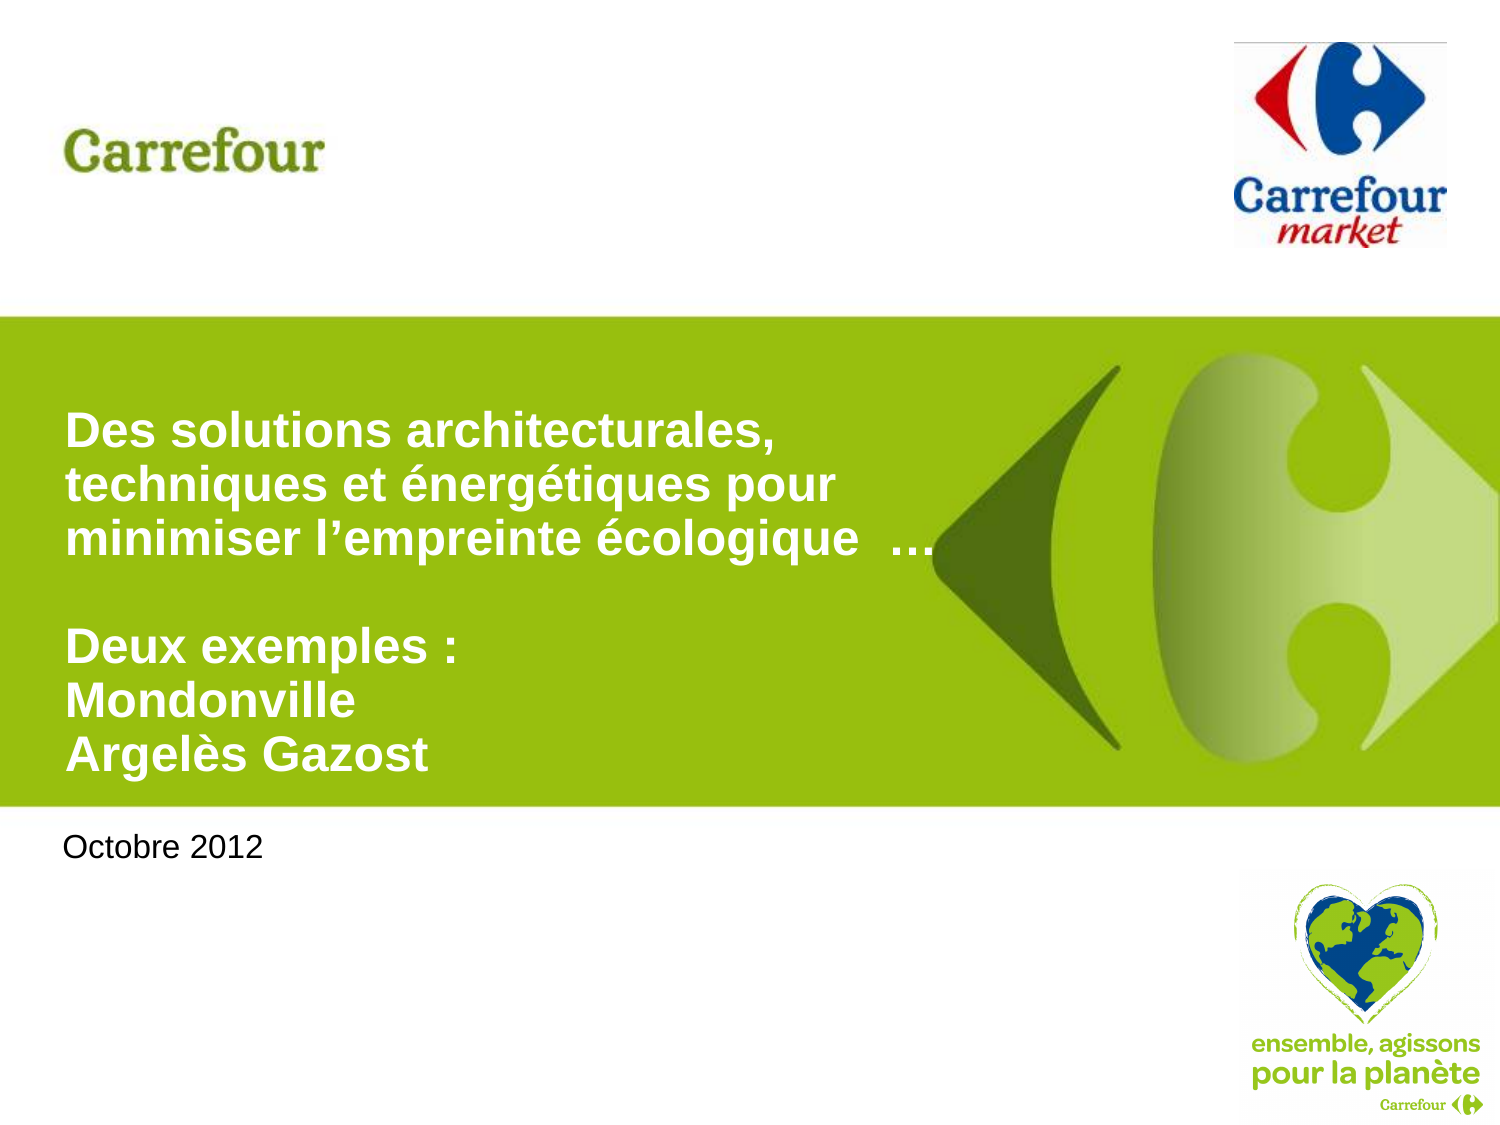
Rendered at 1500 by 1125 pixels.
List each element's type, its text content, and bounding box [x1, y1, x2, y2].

picture [0, 0, 1500, 1125]
title Des solutions architecturales, techniques et énergétiques pour minimiser l’empreinte écologique … Deux exemples : Mondonville Argelès Gazost [64, 350, 999, 761]
subtitle Octobre 2012 [62, 825, 1438, 1106]
